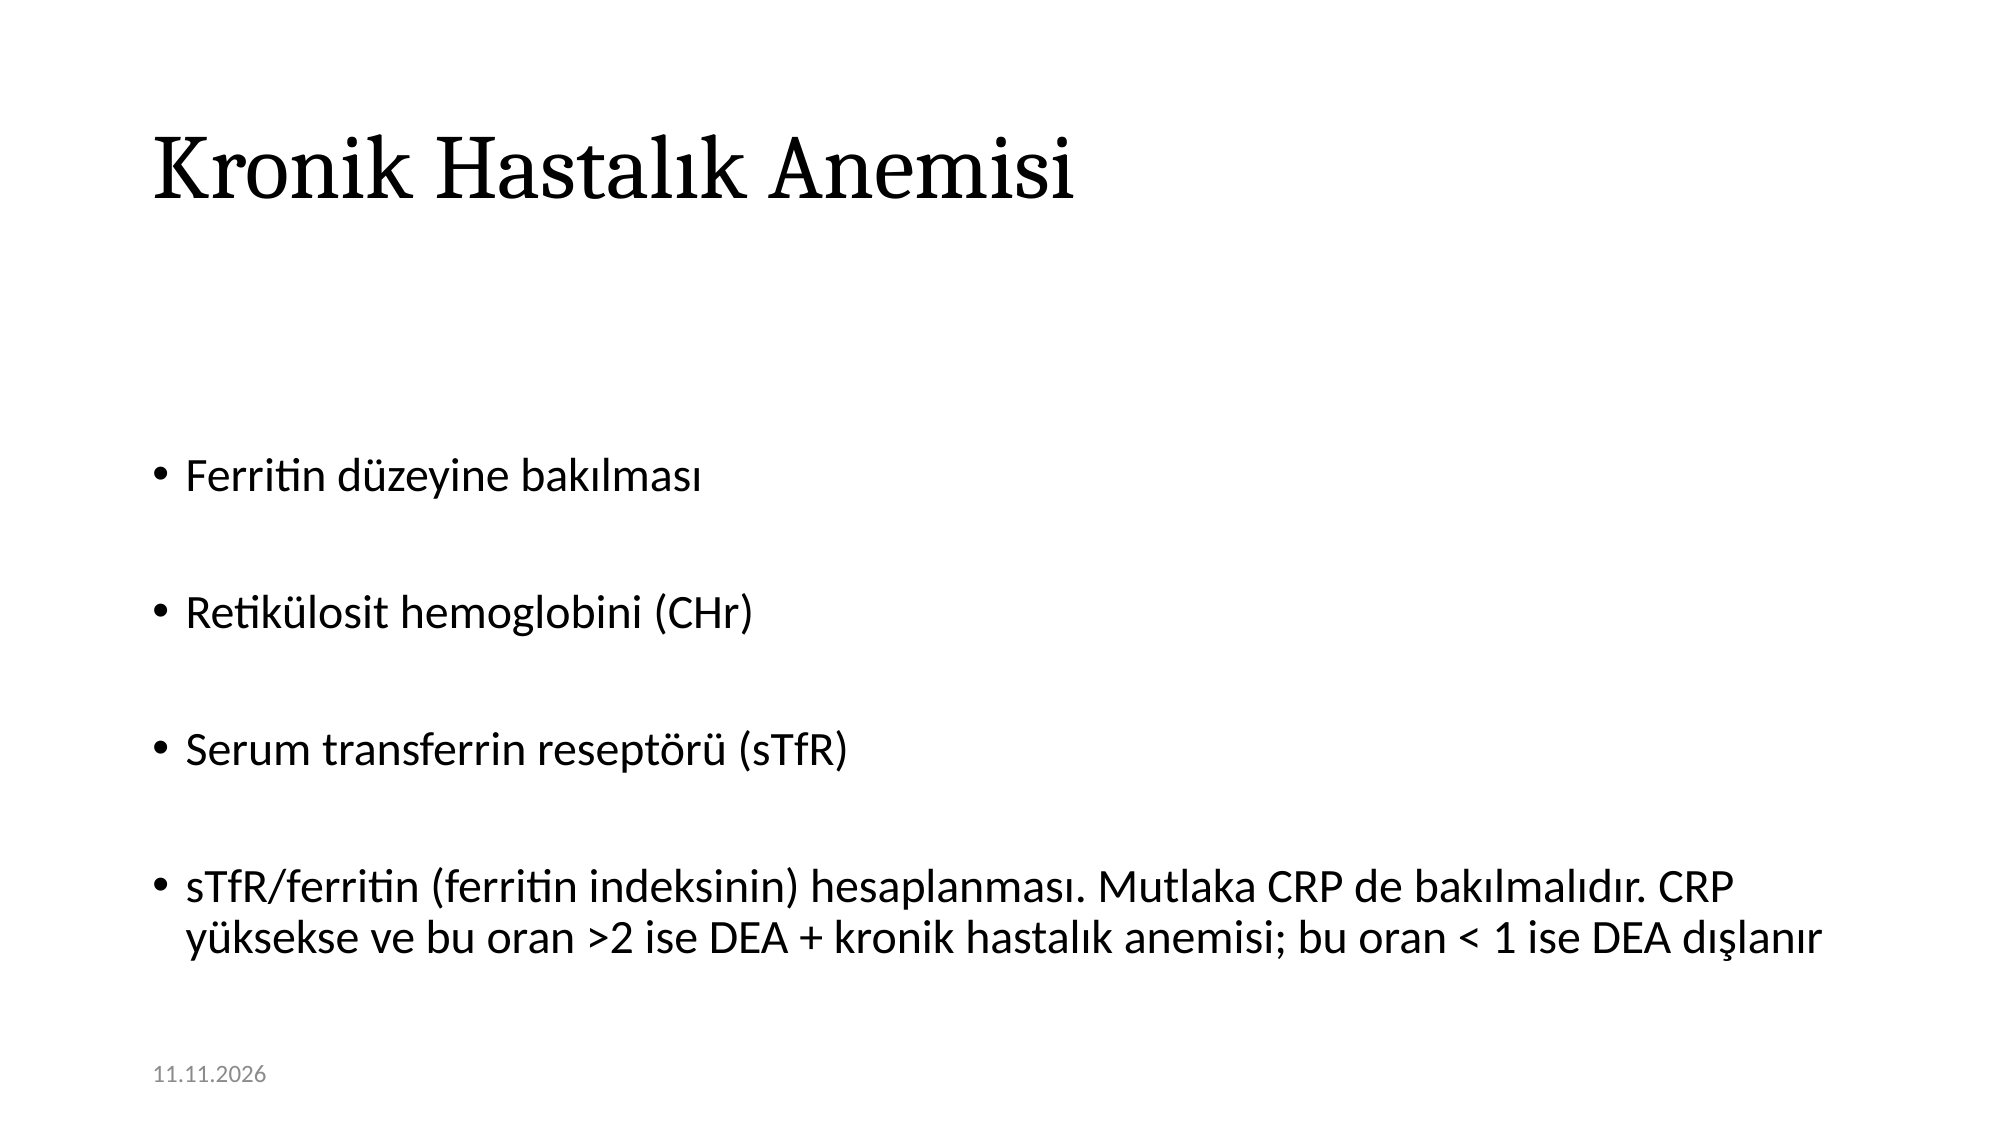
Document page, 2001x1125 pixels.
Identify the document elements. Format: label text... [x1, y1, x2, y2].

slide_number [137, 1042, 588, 1103]
title Kronik Hastalık Anemisi [137, 59, 1863, 278]
list Ferritin düzeyine bakılması Retikülosit hemoglobini (CHr) Serum transferrin reseptörü (sTfR) sTfR/ferritin (ferritin indeksinin) hesaplanması. Mutlaka CRP de bakılmalıdır. CRP yüksekse ve bu oran >2 ise DEA + kronik hastalık anemisi; bu oran < 1 ise DEA dışlanır [137, 299, 1863, 1014]
